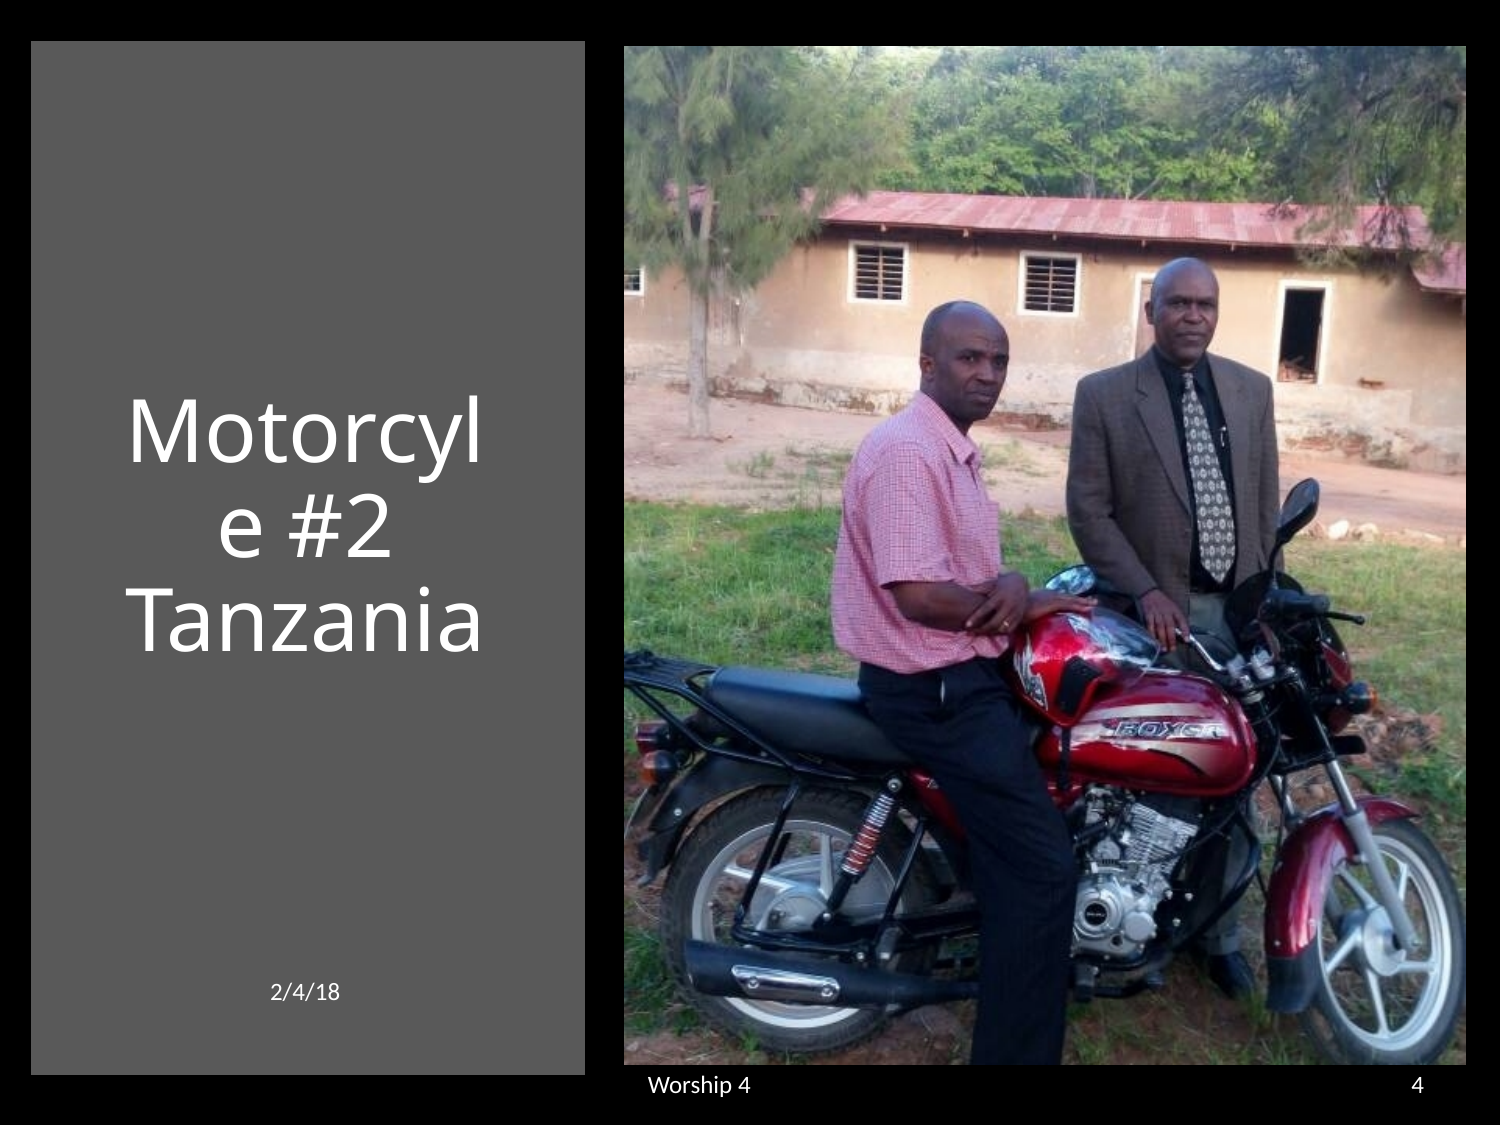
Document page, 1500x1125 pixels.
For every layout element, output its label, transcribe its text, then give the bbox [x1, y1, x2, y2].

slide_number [91, 960, 520, 1021]
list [624, 46, 1466, 1065]
footer Worship 4 [632, 1065, 1325, 1114]
slide_number 4 [1344, 1065, 1440, 1114]
text_box [40, 50, 575, 1066]
title Motorcyle #2 Tanzania [91, 121, 520, 936]
